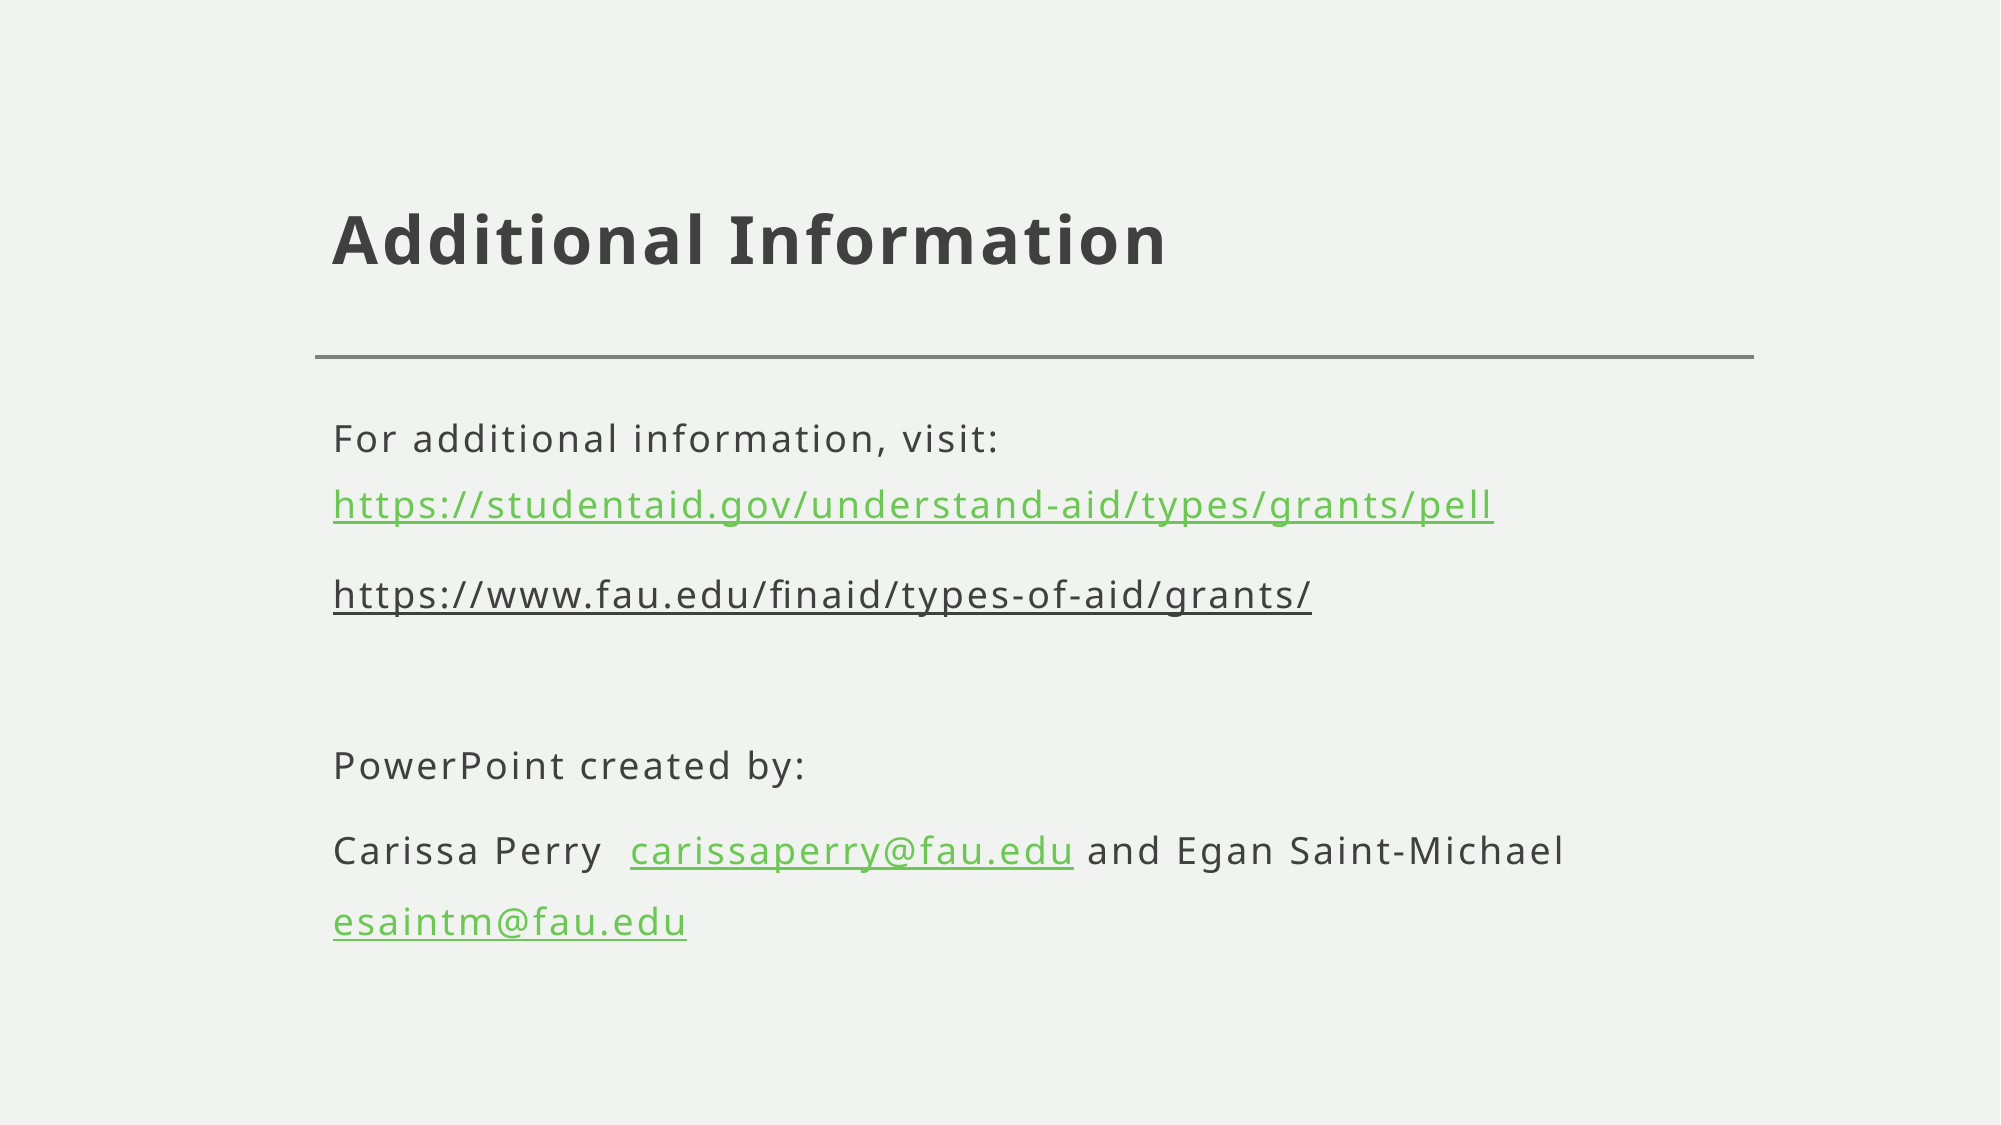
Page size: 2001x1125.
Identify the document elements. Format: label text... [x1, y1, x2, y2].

list For additional information, visit: https://studentaid.gov/understand-aid/types/grants/pell https://www.fau.edu/finaid/types-of-aid/grants/ PowerPoint created by: Carissa Perry carissaperry@fau.edu and Egan Saint-Michael esaintm@fau.edu [315, 379, 1754, 979]
title Additional Information [315, 72, 1754, 294]
